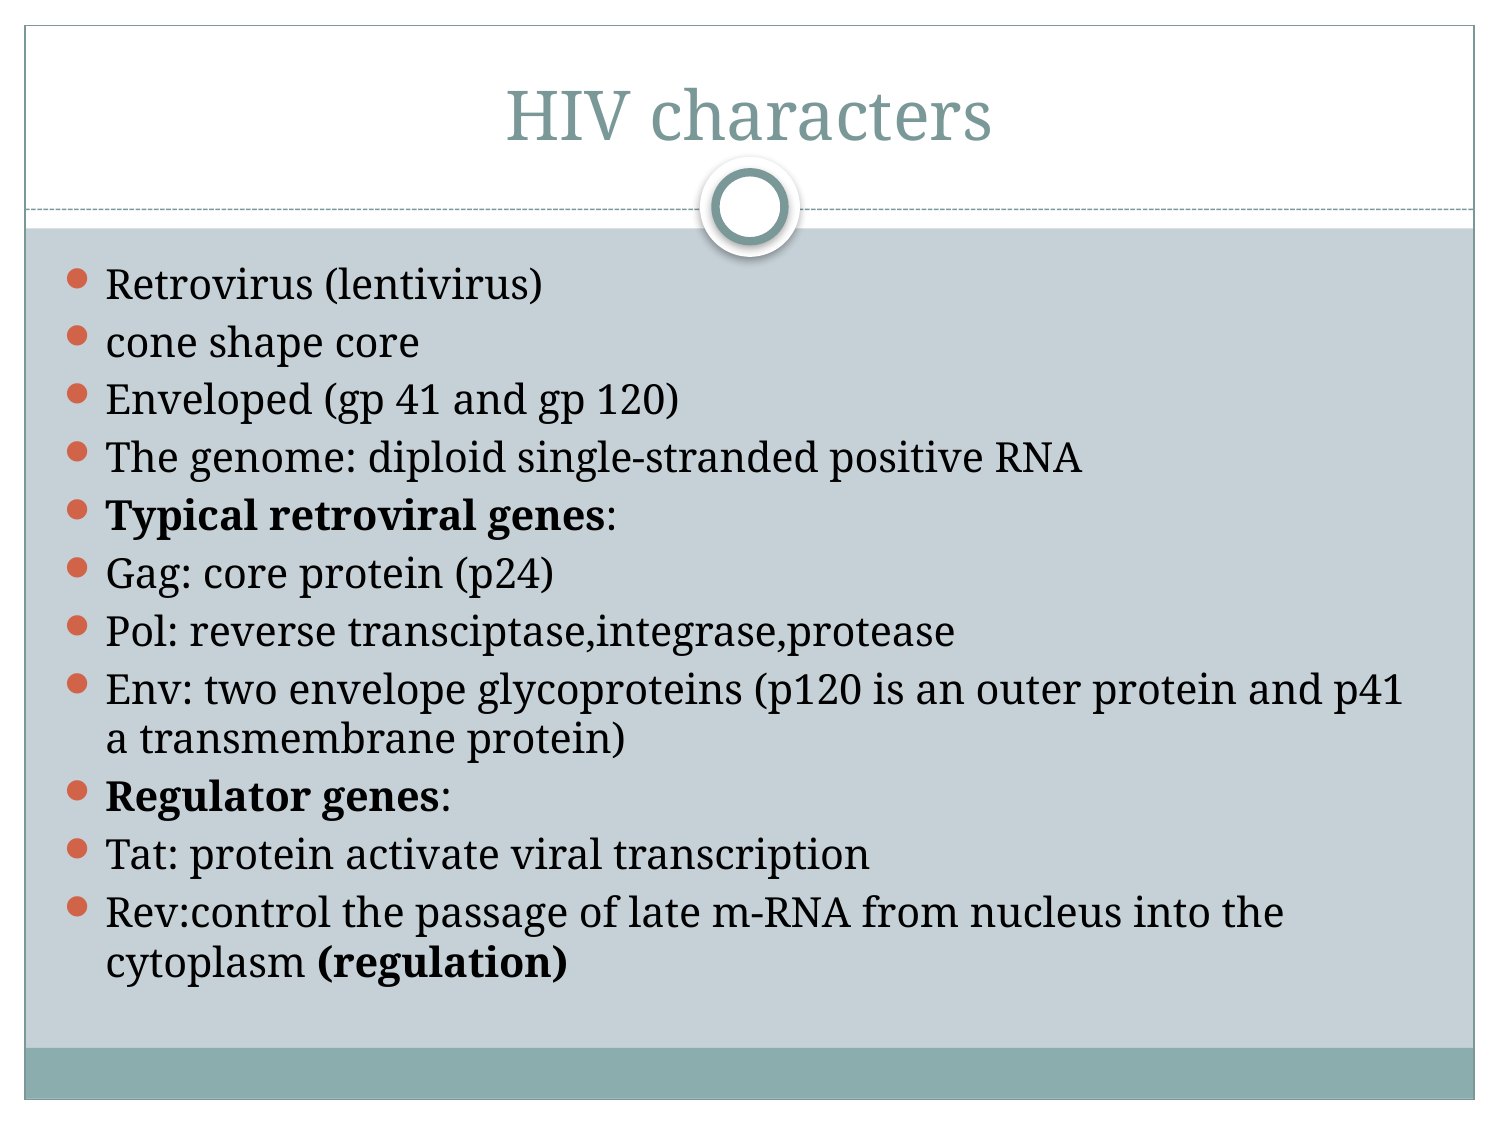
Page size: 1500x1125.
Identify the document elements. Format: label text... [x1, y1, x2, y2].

title HIV characters [49, 37, 1450, 162]
list Retrovirus (lentivirus) cone shape core Enveloped (gp 41 and gp 120) The genome: diploid single-stranded positive RNA Typical retroviral genes: Gag: core protein (p24) Pol: reverse transciptase,integrase,protease Env: two envelope glycoproteins (p120 is an outer protein and p41 a transmembrane protein) Regulator genes: Tat: protein activate viral transcription Rev:control the passage of late m-RNA from nucleus into the cytoplasm (regulation) [49, 250, 1445, 1001]
